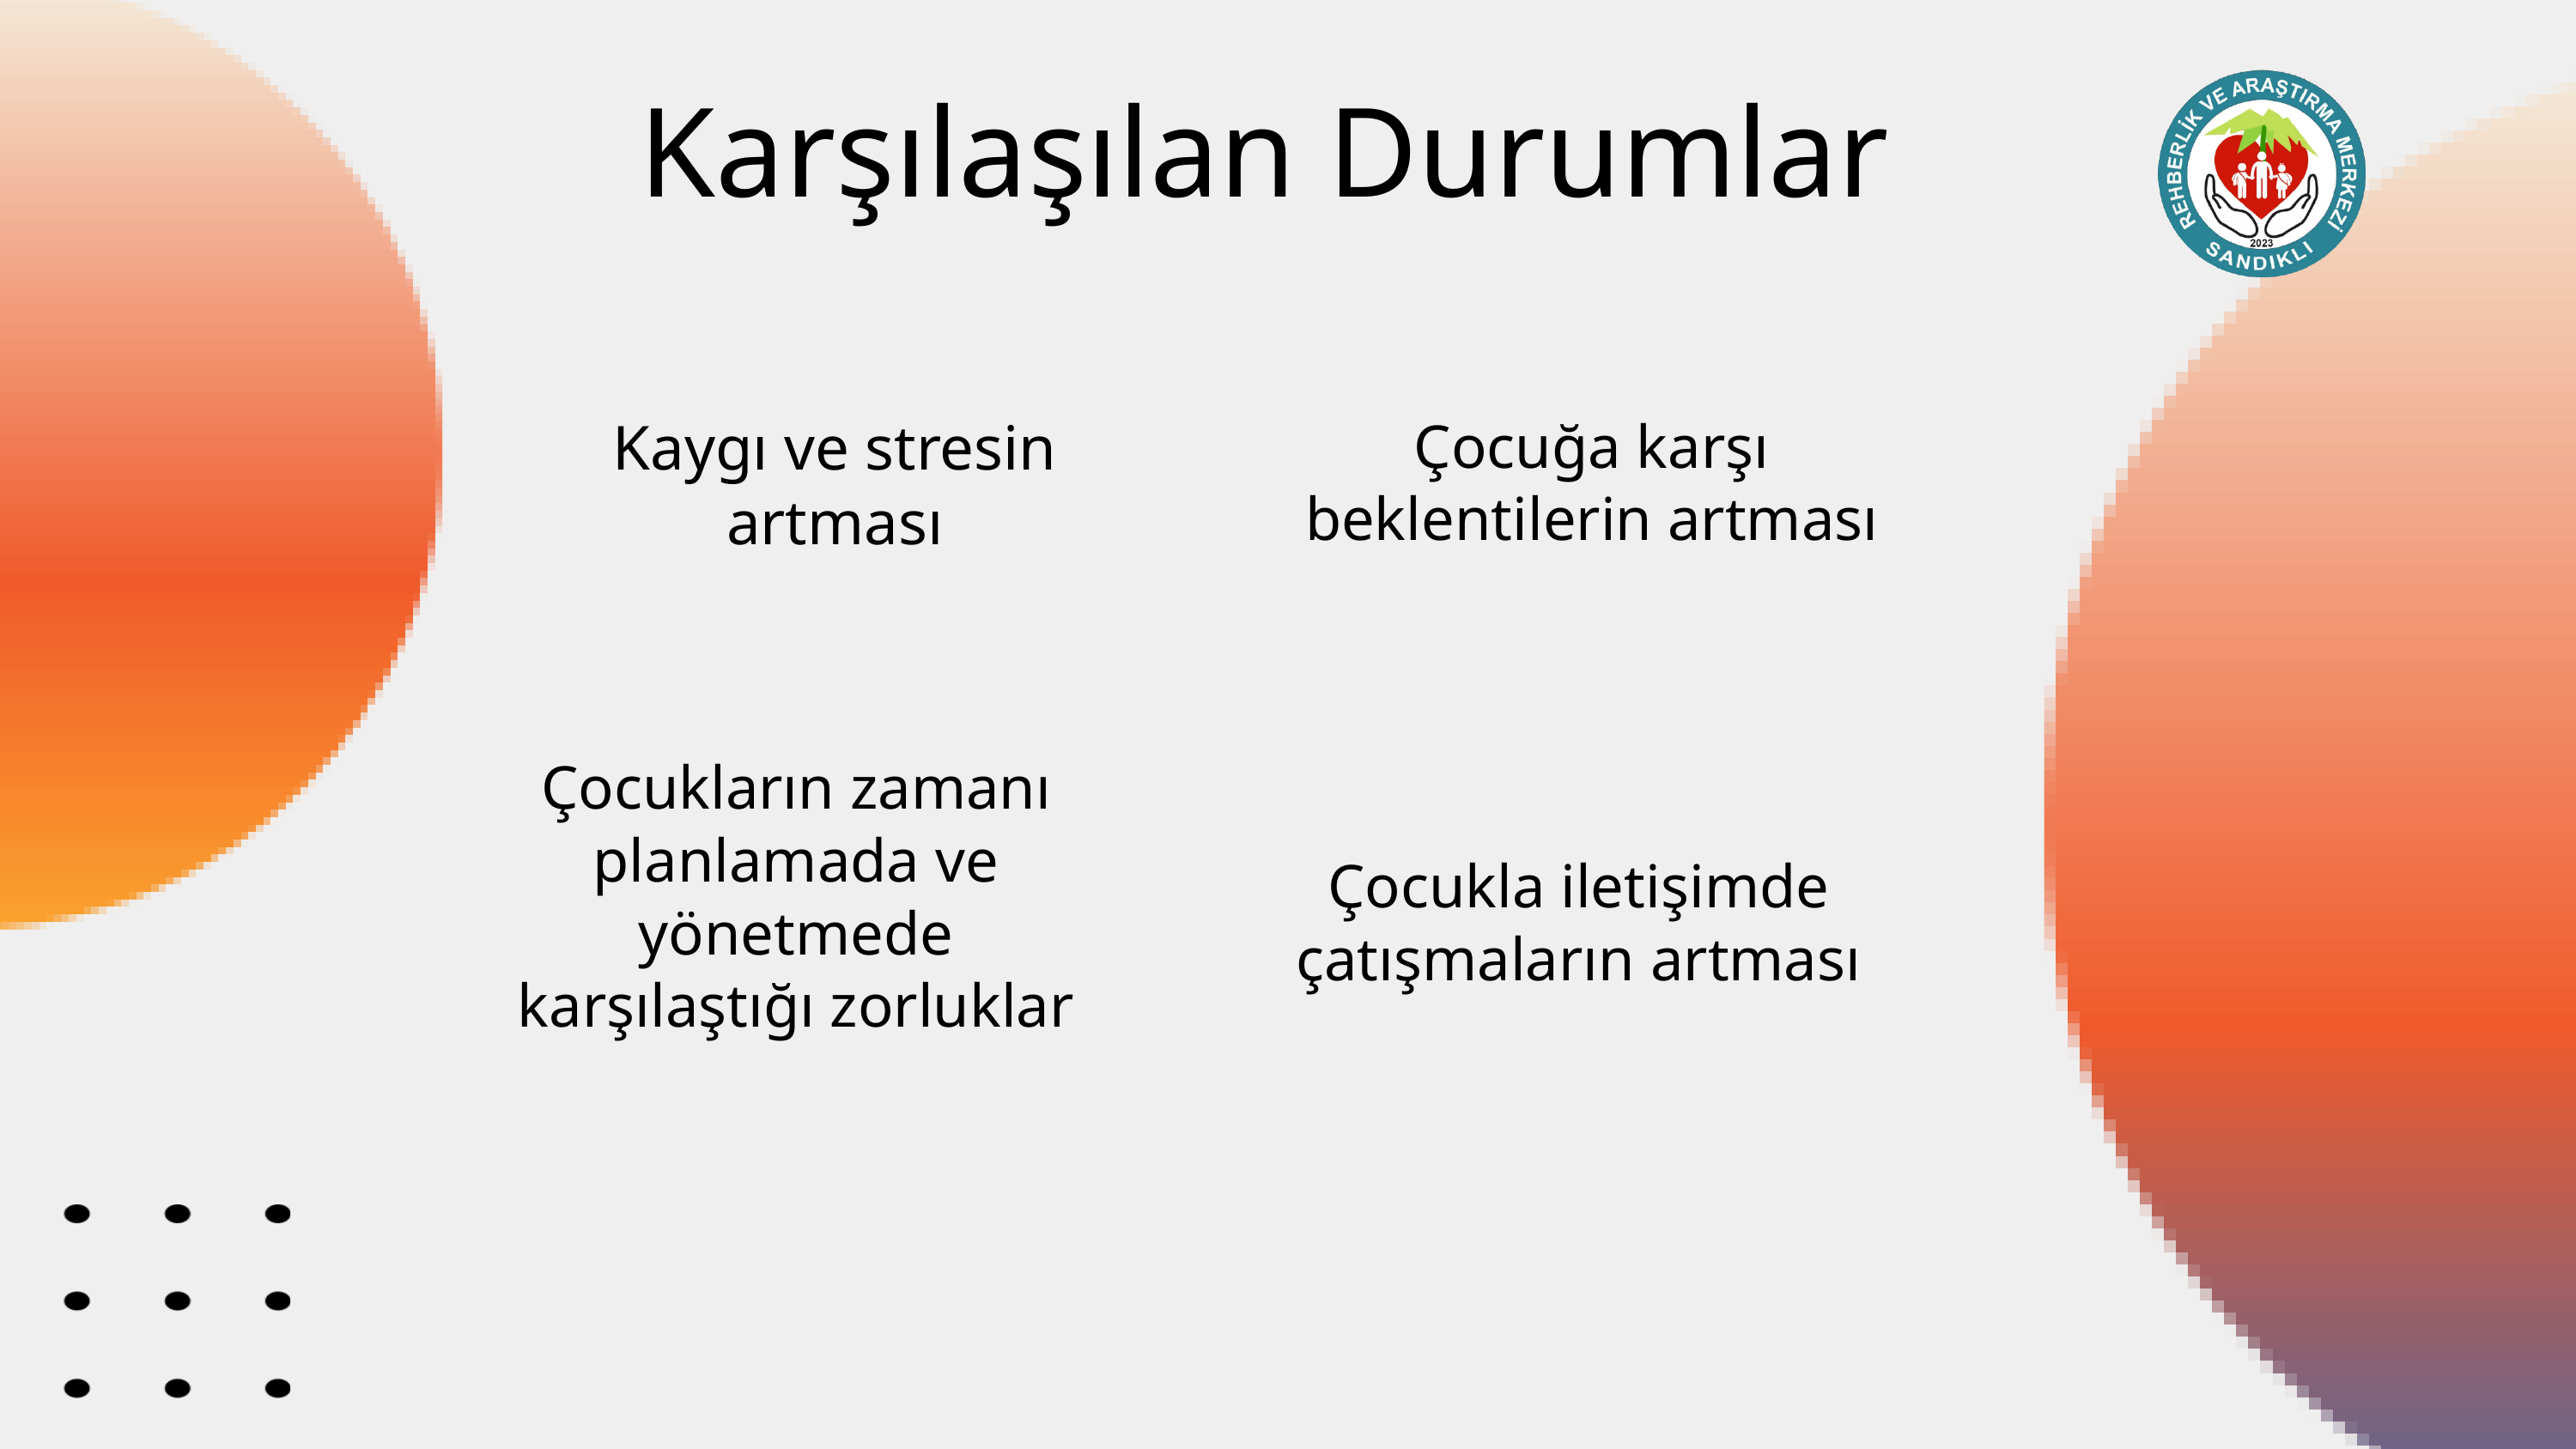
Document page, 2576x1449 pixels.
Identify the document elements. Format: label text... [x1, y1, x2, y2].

text_box [2044, 46, 2576, 1449]
text_box [0, 1204, 291, 1449]
text_box [0, 0, 443, 930]
text_box Kaygı ve stresin artması [508, 407, 1162, 557]
text_box Çocukların zamanı planlamada ve yönetmede karşılaştığı zorluklar [508, 749, 1084, 1040]
text_box Çocukla iletişimde çatışmaların artması [1251, 846, 1906, 993]
text_box Karşılaşılan Durumlar [508, 70, 2021, 221]
picture [2157, 70, 2366, 277]
text_box Çocuğa karşı beklentilerin artması [1264, 407, 1919, 553]
